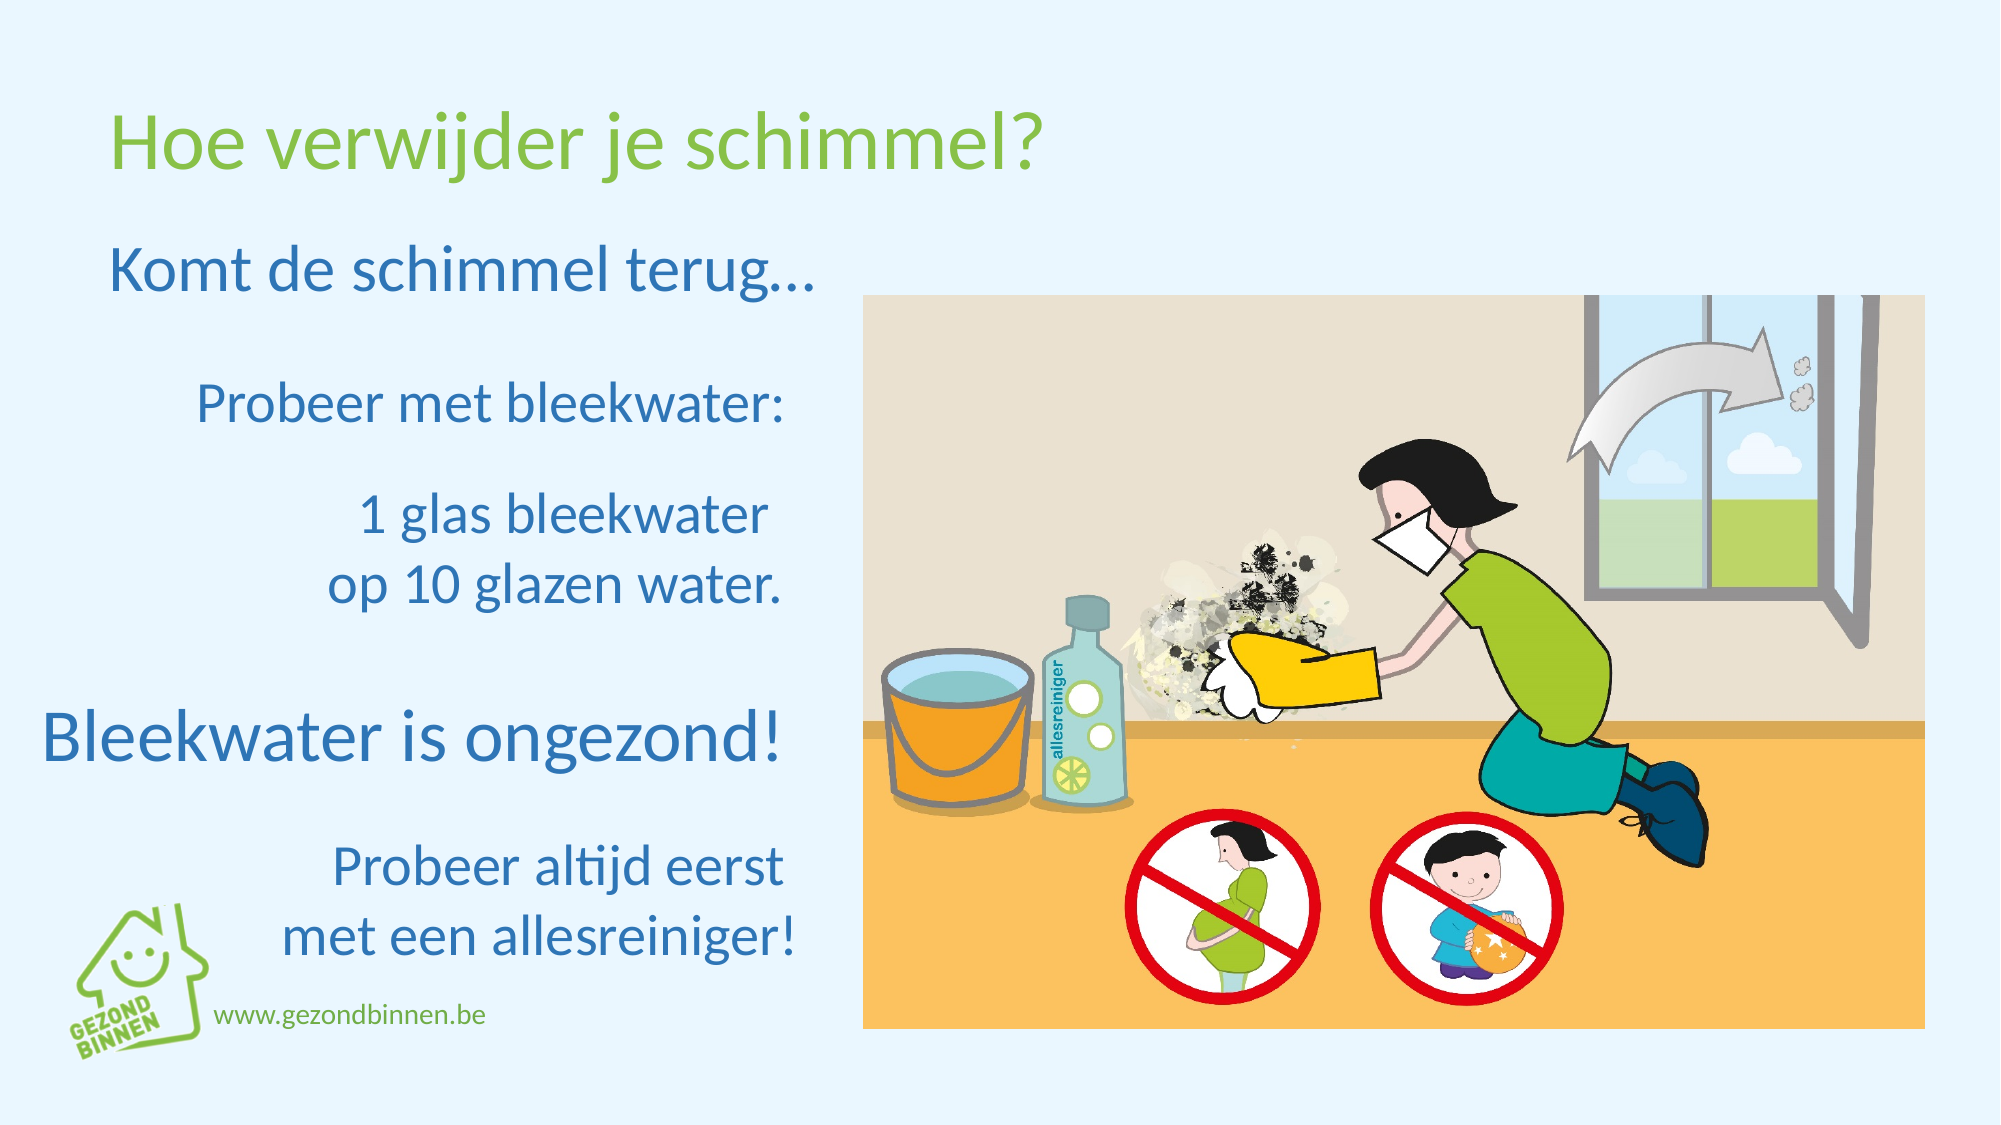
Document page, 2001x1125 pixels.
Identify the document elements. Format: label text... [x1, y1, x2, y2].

text_box Bleekwater is ongezond! [9, 679, 818, 785]
picture [57, 910, 213, 1058]
text_box Probeer met bleekwater: [47, 356, 856, 442]
text_box Komt de schimmel terug… [94, 297, 863, 313]
picture [863, 295, 1925, 1029]
text_box Hoe verwijder je schimmel? [94, 78, 1929, 145]
text_box www.gezondbinnen.be [213, 988, 633, 1038]
text_box Probeer altijd eerst met een allesreiniger! [5, 820, 814, 975]
text_box 1 glas bleekwater op 10 glazen water. [159, 467, 799, 623]
text_box [94, 145, 2000, 297]
